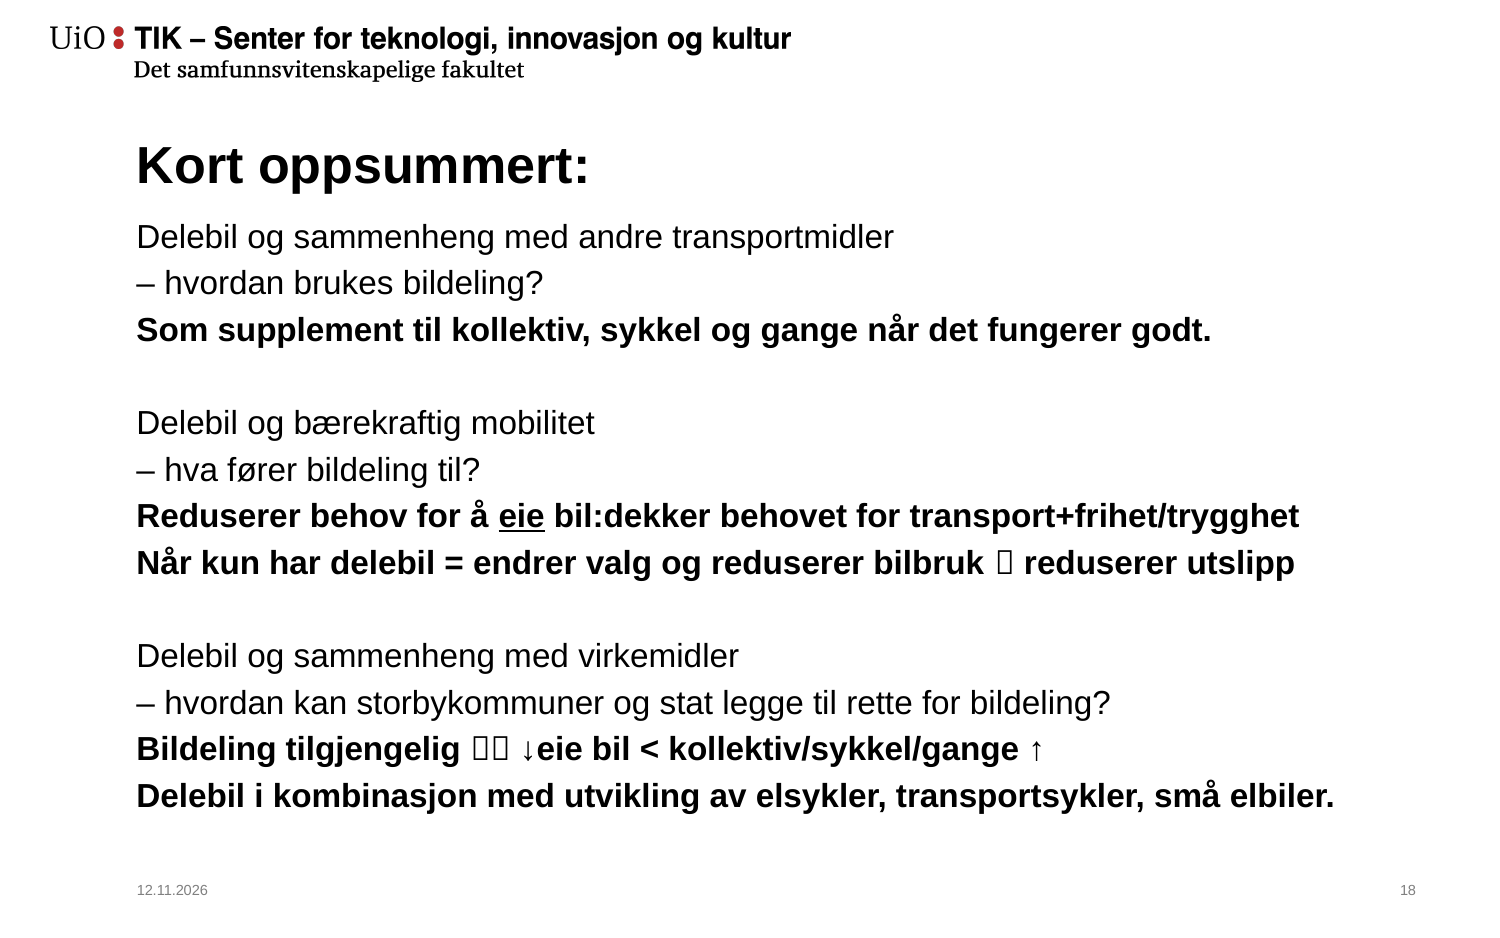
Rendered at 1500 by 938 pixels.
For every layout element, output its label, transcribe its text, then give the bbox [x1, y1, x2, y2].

picture [50, 26, 791, 82]
slide_number 19 [1315, 874, 1429, 938]
list Delebil og sammenheng med andre transportmidler – hvordan brukes bildeling? Som supplement til kollektiv, sykkel og gange når det fungerer godt. Delebil og bærekraftig mobilitet – hva fører bildeling til? Reduserer behov for å eie bil:dekker behovet for transport+frihet/trygghet Når kun har delebil = endrer valg og reduserer bilbruk  reduserer utslipp Delebil og sammenheng med virkemidler – hvordan kan storbykommuner og stat legge til rette for bildeling? Bildeling tilgjengelig  ↓eie bil < kollektiv/sykkel/gange ↑ Delebil i kombinasjon med utvikling av elsykler, transportsykler, små elbiler. [124, 208, 1471, 871]
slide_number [124, 874, 438, 938]
title Kort oppsummert: [124, 115, 1425, 208]
